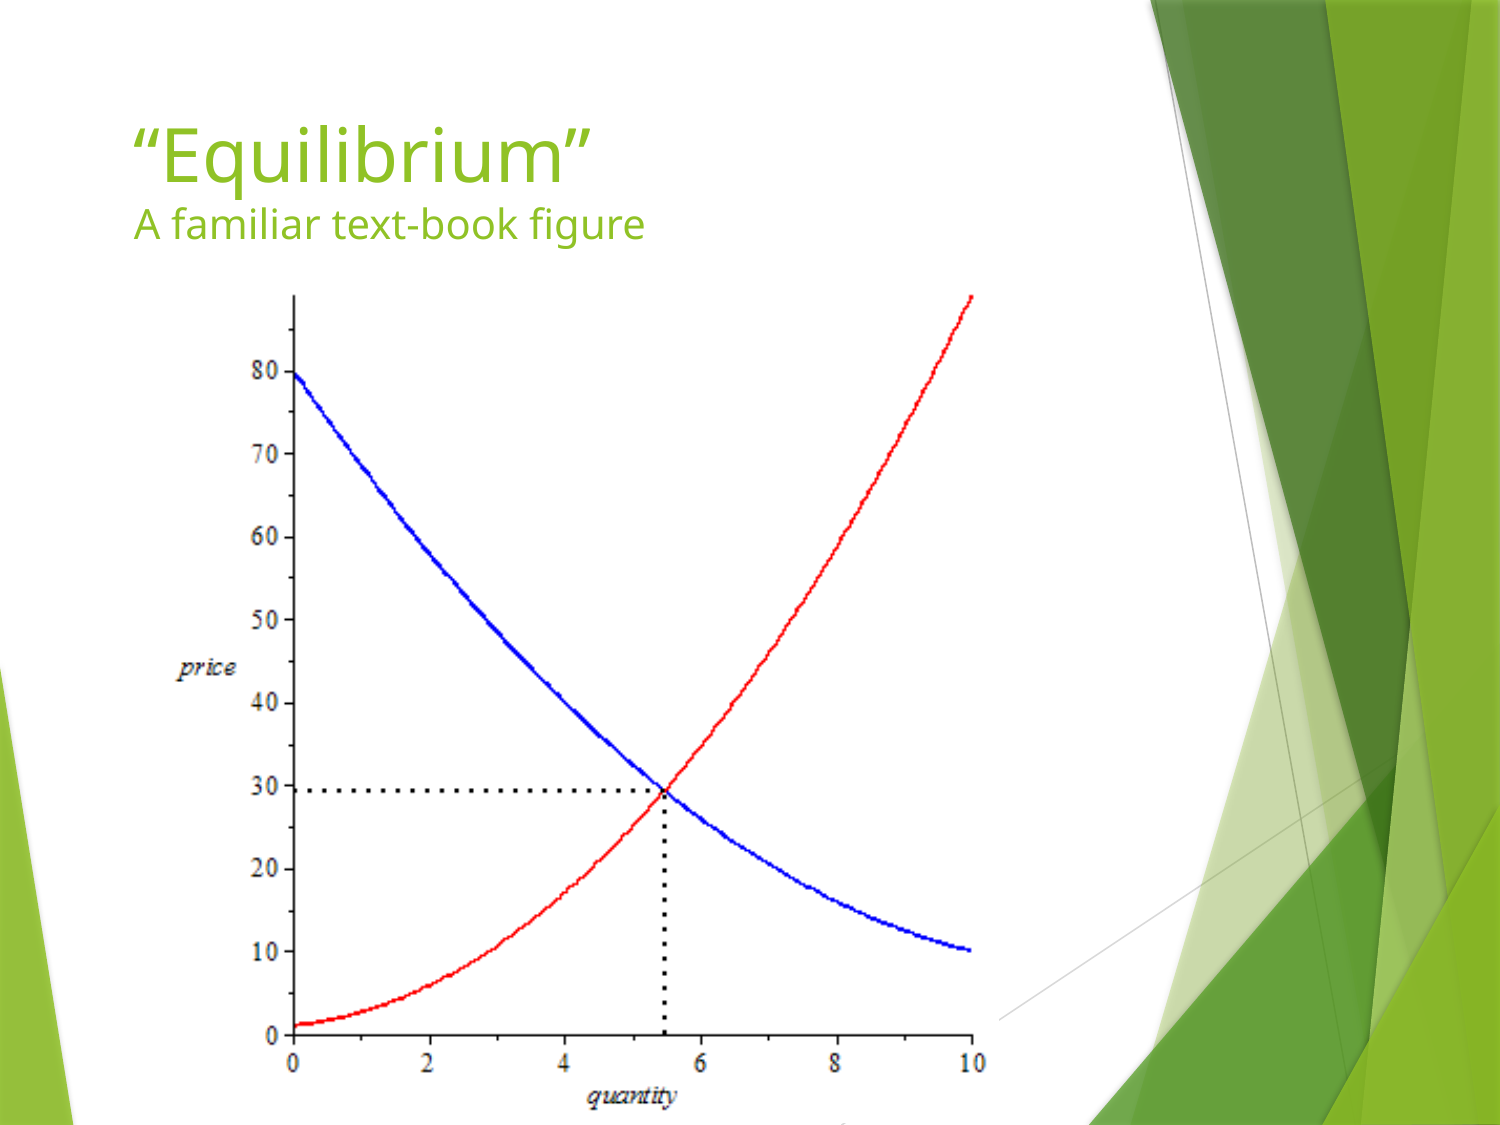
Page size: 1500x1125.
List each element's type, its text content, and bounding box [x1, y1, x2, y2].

title “Equilibrium” A familiar text-book figure [99, 99, 1142, 317]
picture [158, 283, 999, 1123]
